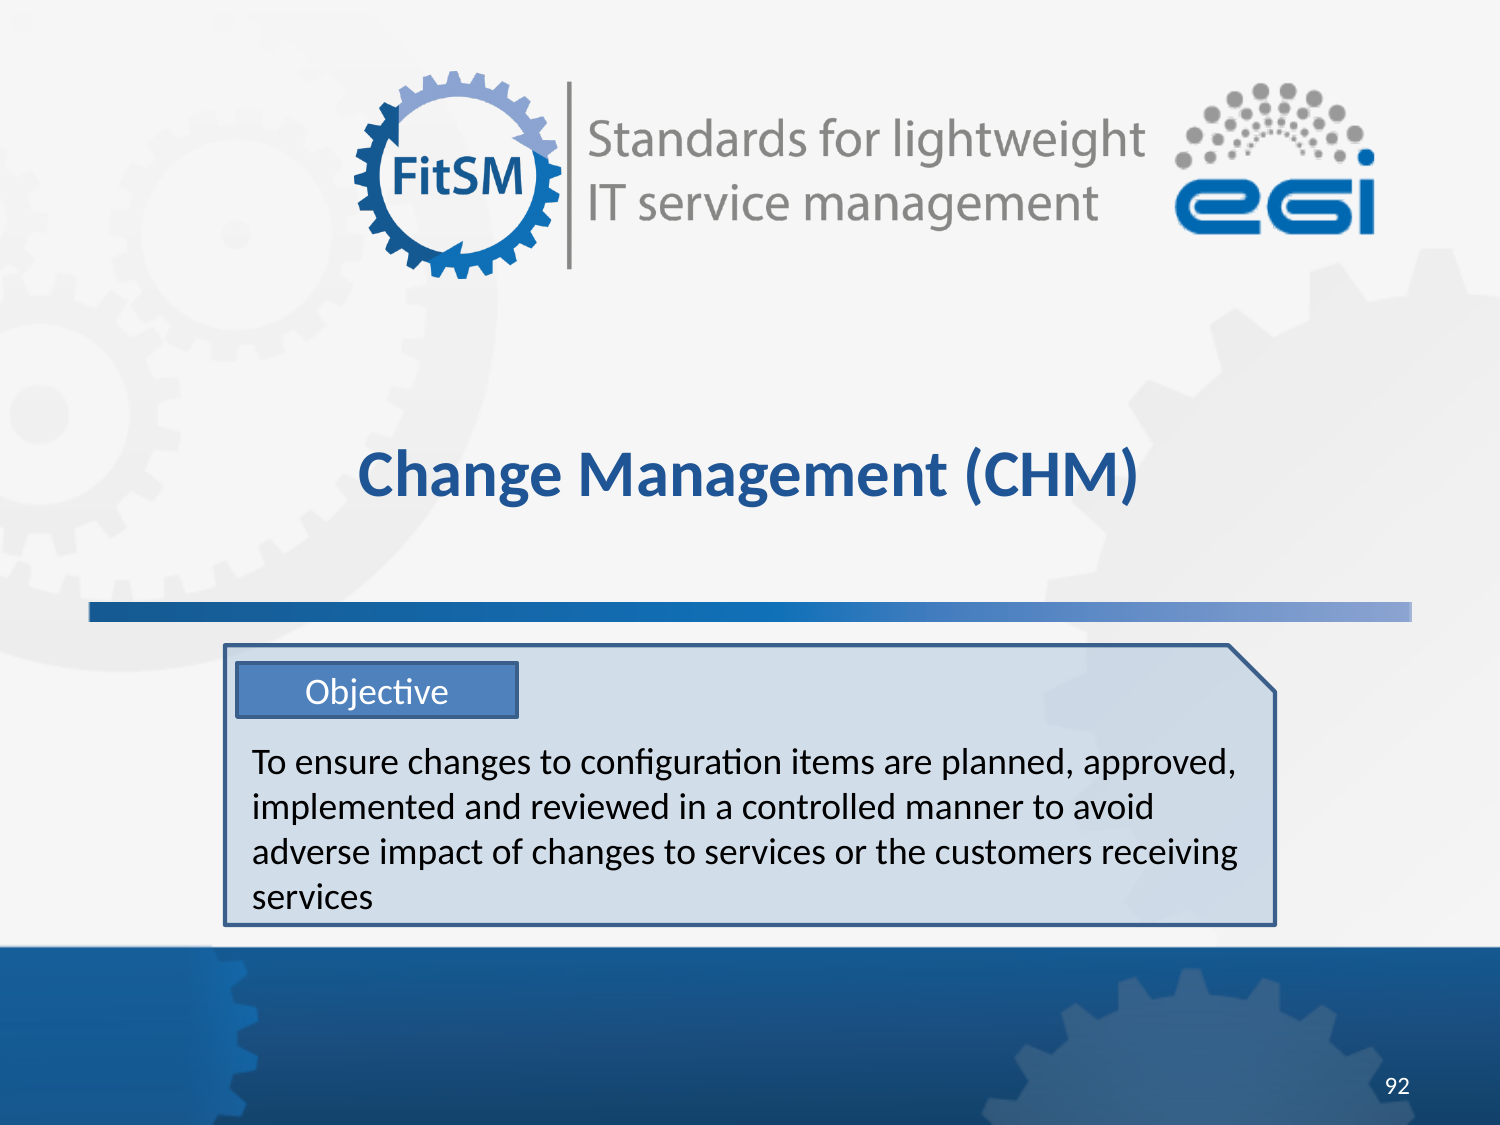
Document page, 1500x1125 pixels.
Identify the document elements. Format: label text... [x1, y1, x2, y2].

slide_number 92 [1074, 1054, 1425, 1115]
title Change Management (CHM) [112, 349, 1388, 591]
text_box Objective [235, 661, 519, 719]
text_box To ensure changes to configuration items are planned, approved, implemented and reviewed in a controlled manner to avoid adverse impact of changes to services or the customers receiving services [237, 729, 1260, 925]
picture [0, 0, 1500, 1125]
text_box [222, 643, 1278, 928]
